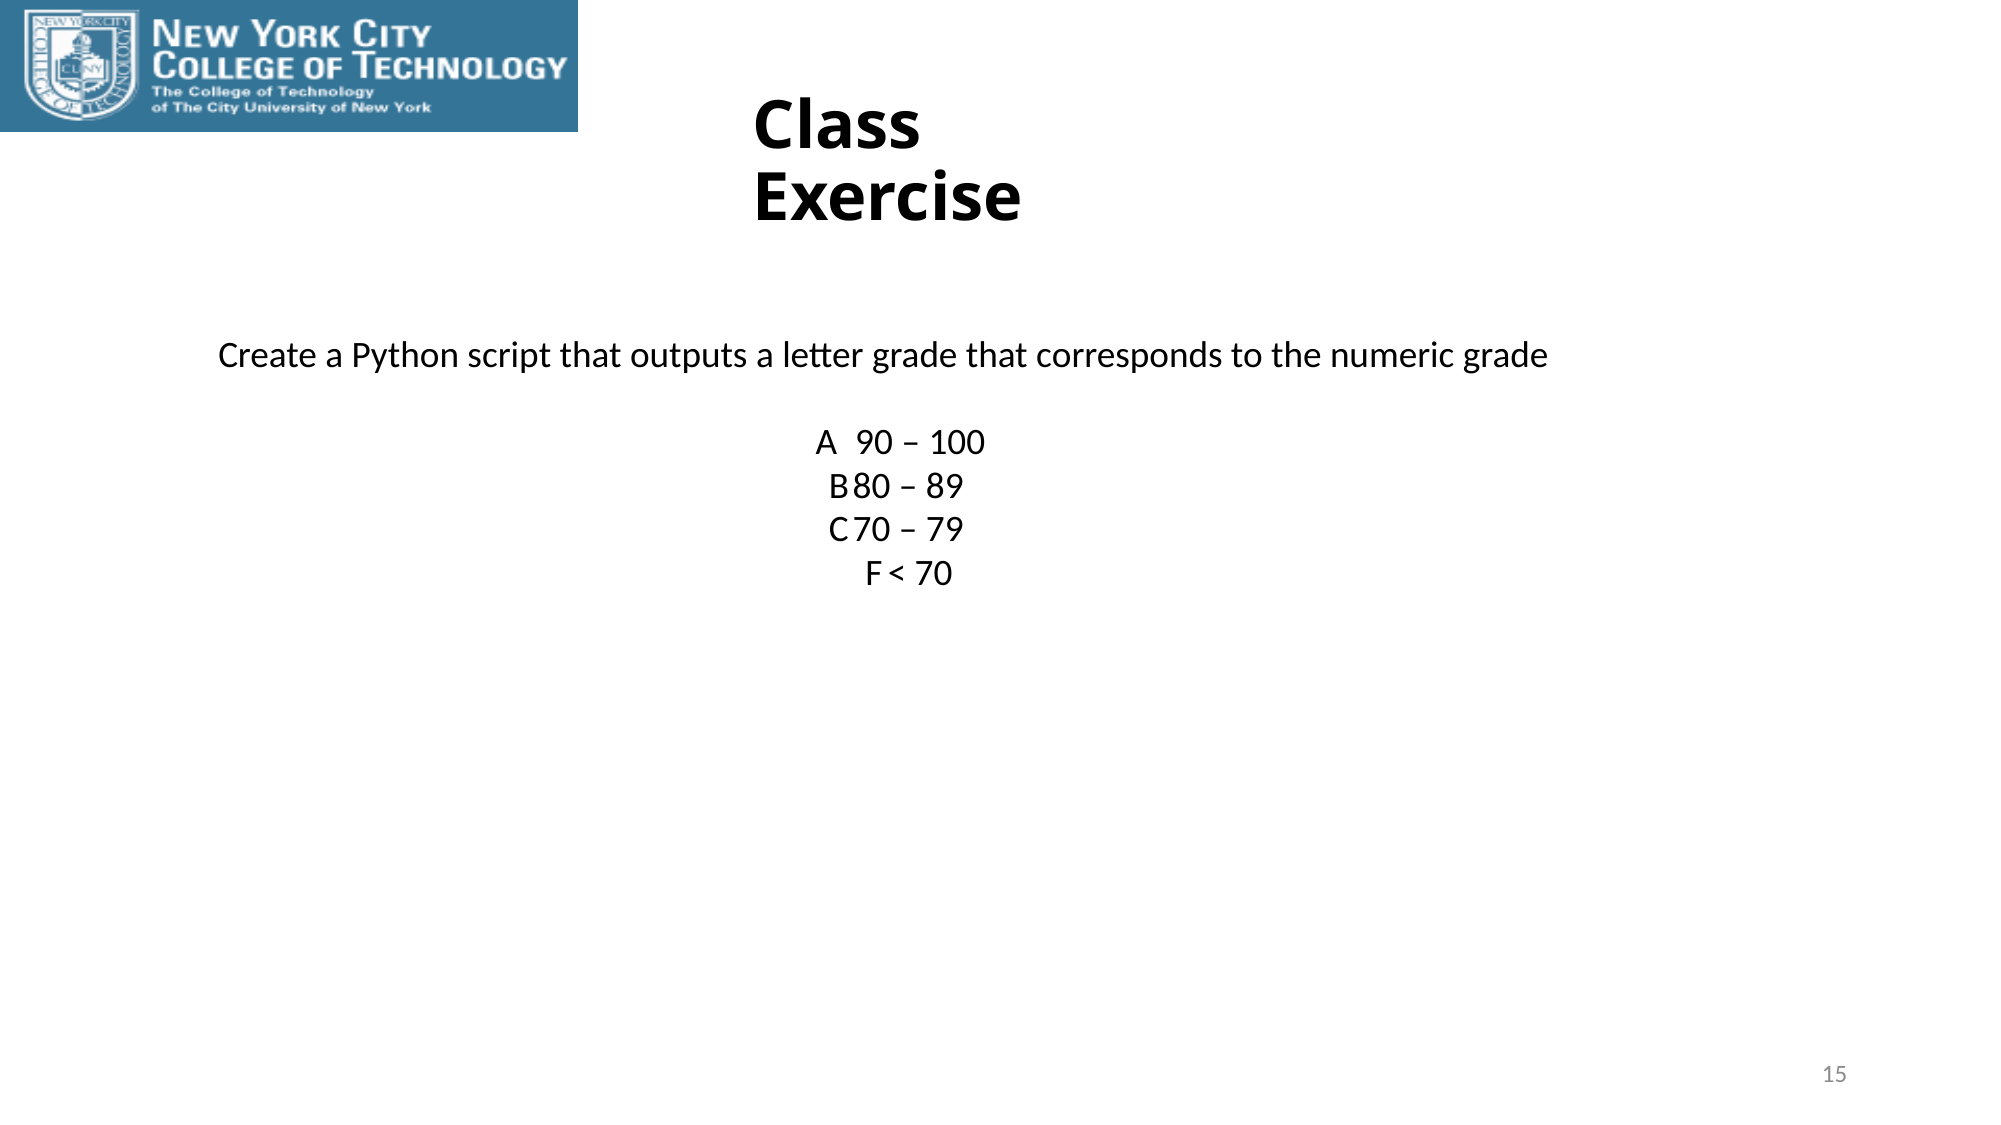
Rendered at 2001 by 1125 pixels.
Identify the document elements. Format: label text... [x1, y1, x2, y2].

slide_number 15 [1412, 1042, 1863, 1103]
picture [0, 0, 578, 132]
subtitle Create a Python script that outputs a letter grade that corresponds to the numeric grade A 90 – 100 B 80 – 89 C 70 – 79 F < 70 [184, 327, 1585, 616]
title Class Exercise [737, 97, 1178, 229]
